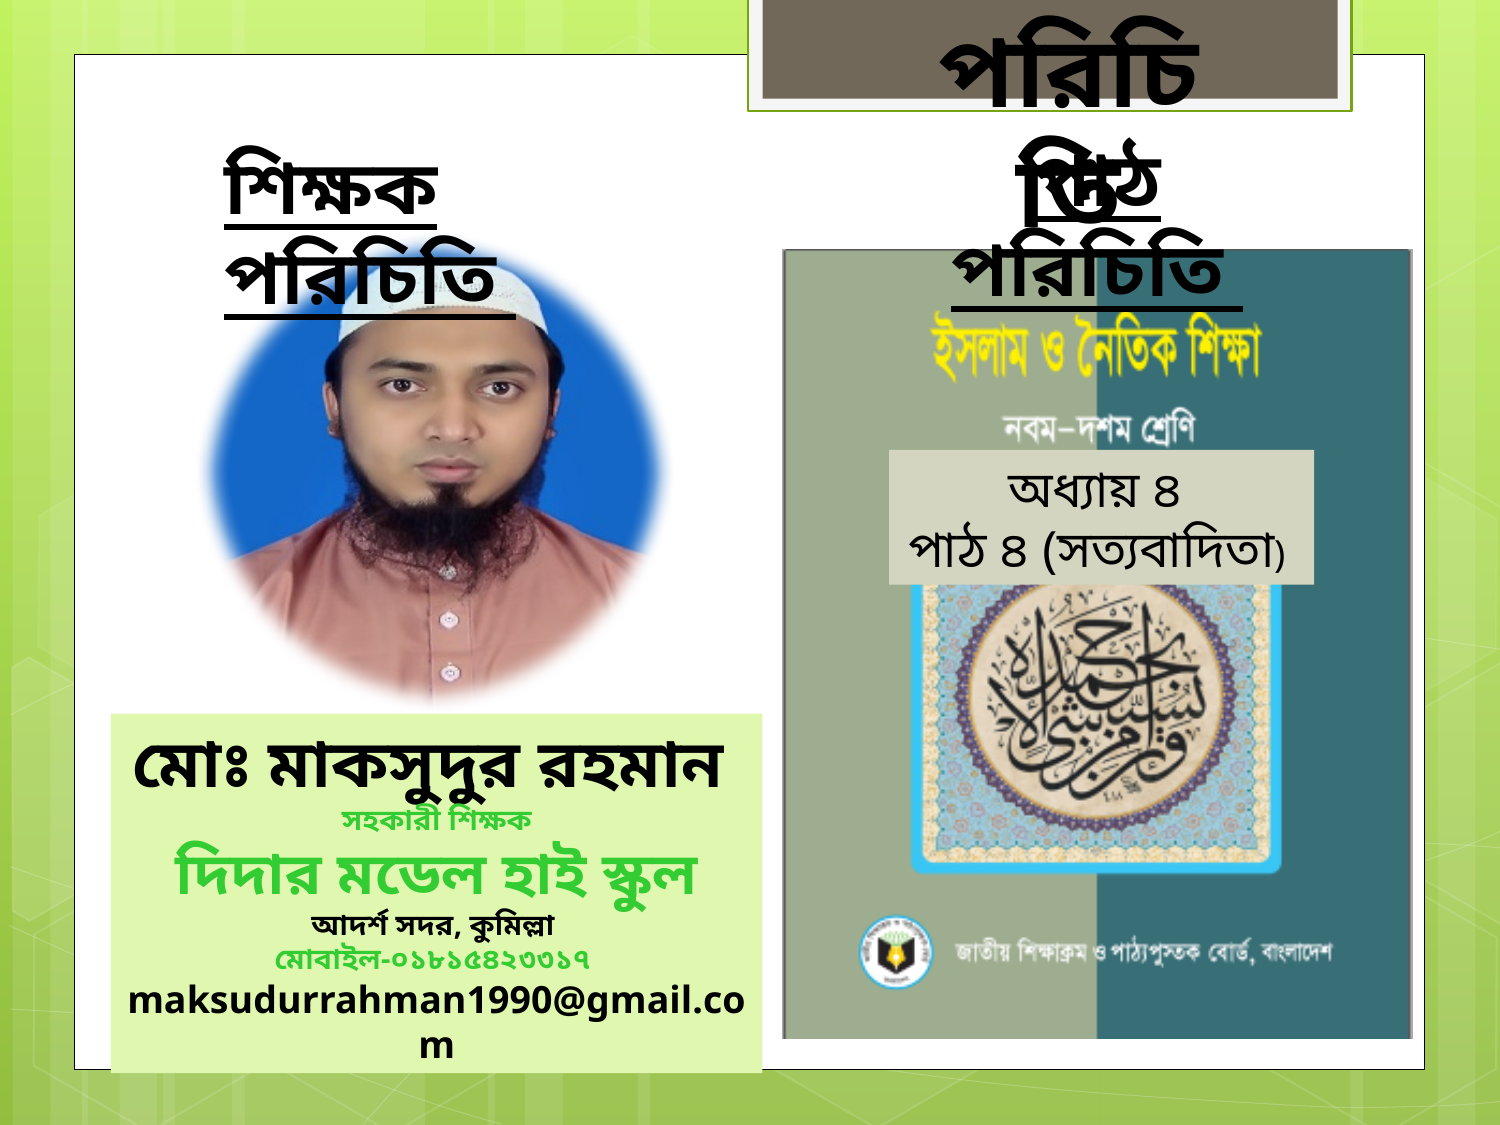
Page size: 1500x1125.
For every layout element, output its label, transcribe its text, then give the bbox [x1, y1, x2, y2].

text_box পাঠ পরিচিতি [903, 123, 1291, 247]
picture [193, 230, 677, 714]
text_box শিক্ষক পরিচিতি [209, 132, 661, 228]
text_box মোঃ মাকসুদুর রহমান সহকারী শিক্ষক দিদার মডেল হাই স্কুল আদর্শ সদর, কুমিল্লা মোবাইল-০১৮১৫৪২৩৩১৭ maksudurrahman1990@gmail.com [110, 713, 763, 1074]
picture [781, 249, 1413, 1040]
text_box পরিচিতি [887, 0, 1250, 247]
